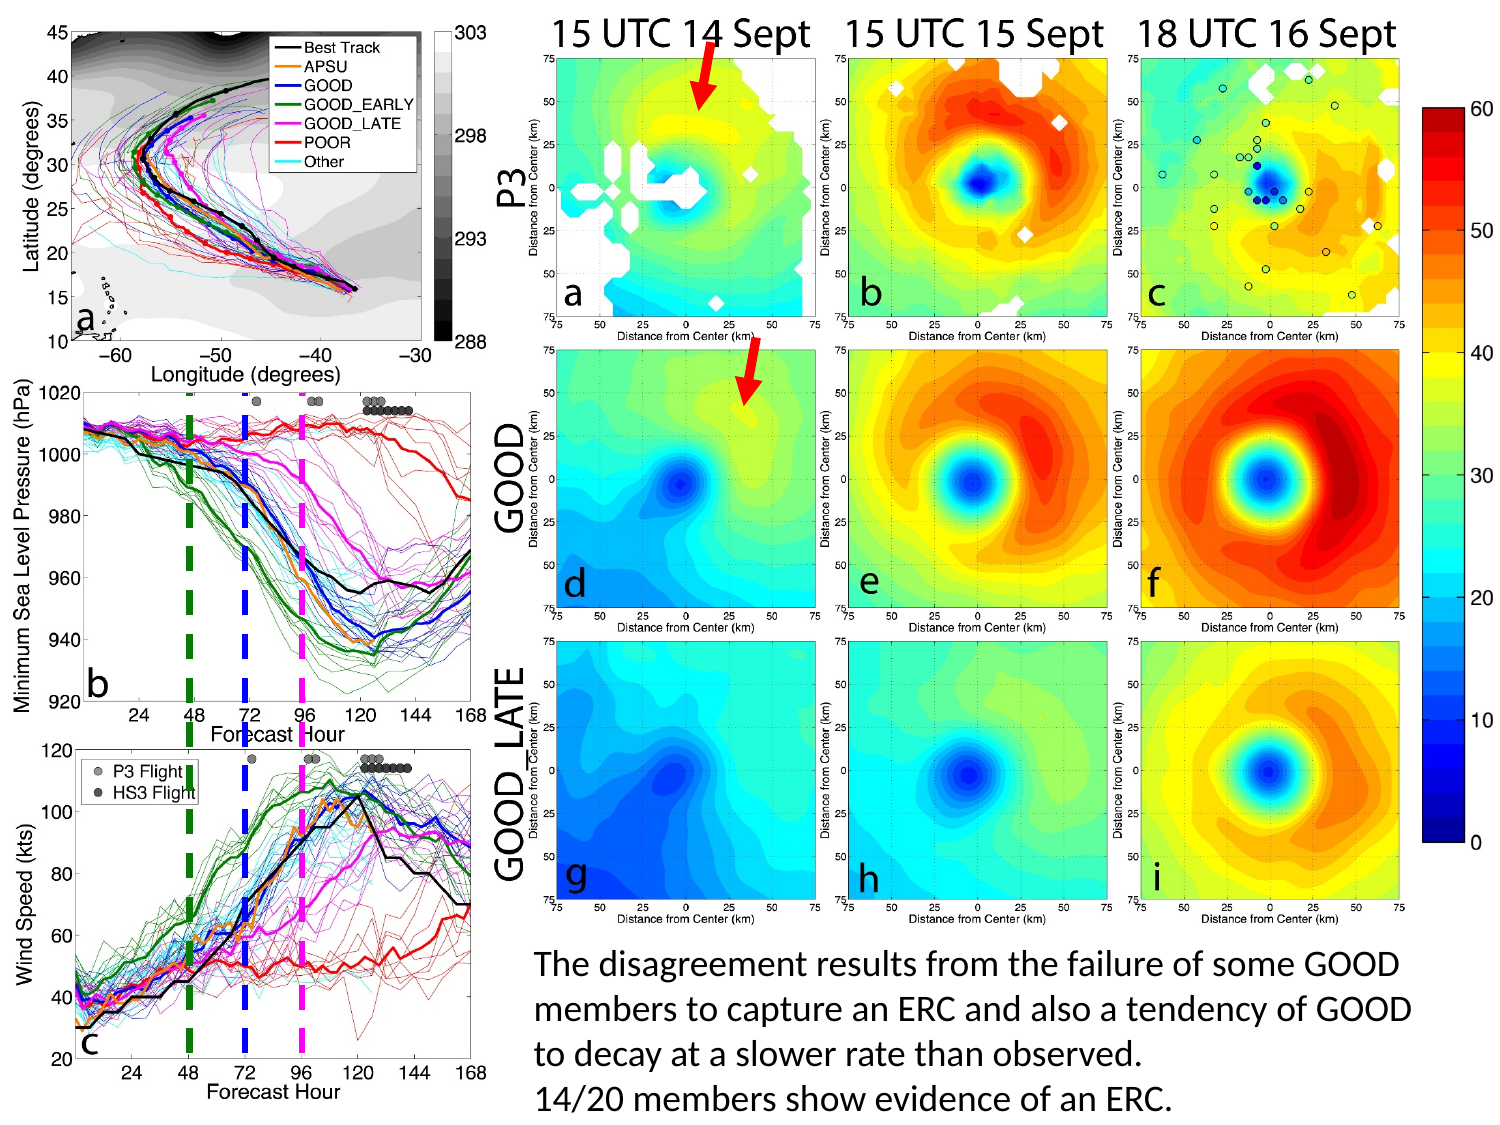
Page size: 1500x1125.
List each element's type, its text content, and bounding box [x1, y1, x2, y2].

picture [494, 18, 1493, 926]
picture [13, 25, 486, 1099]
text_box The disagreement results from the failure of some GOOD members to capture an ERC and also a tendency of GOOD to decay at a slower rate than observed. 14/20 members show evidence of an ERC. [518, 931, 1464, 1125]
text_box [743, 337, 757, 407]
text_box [698, 42, 711, 111]
